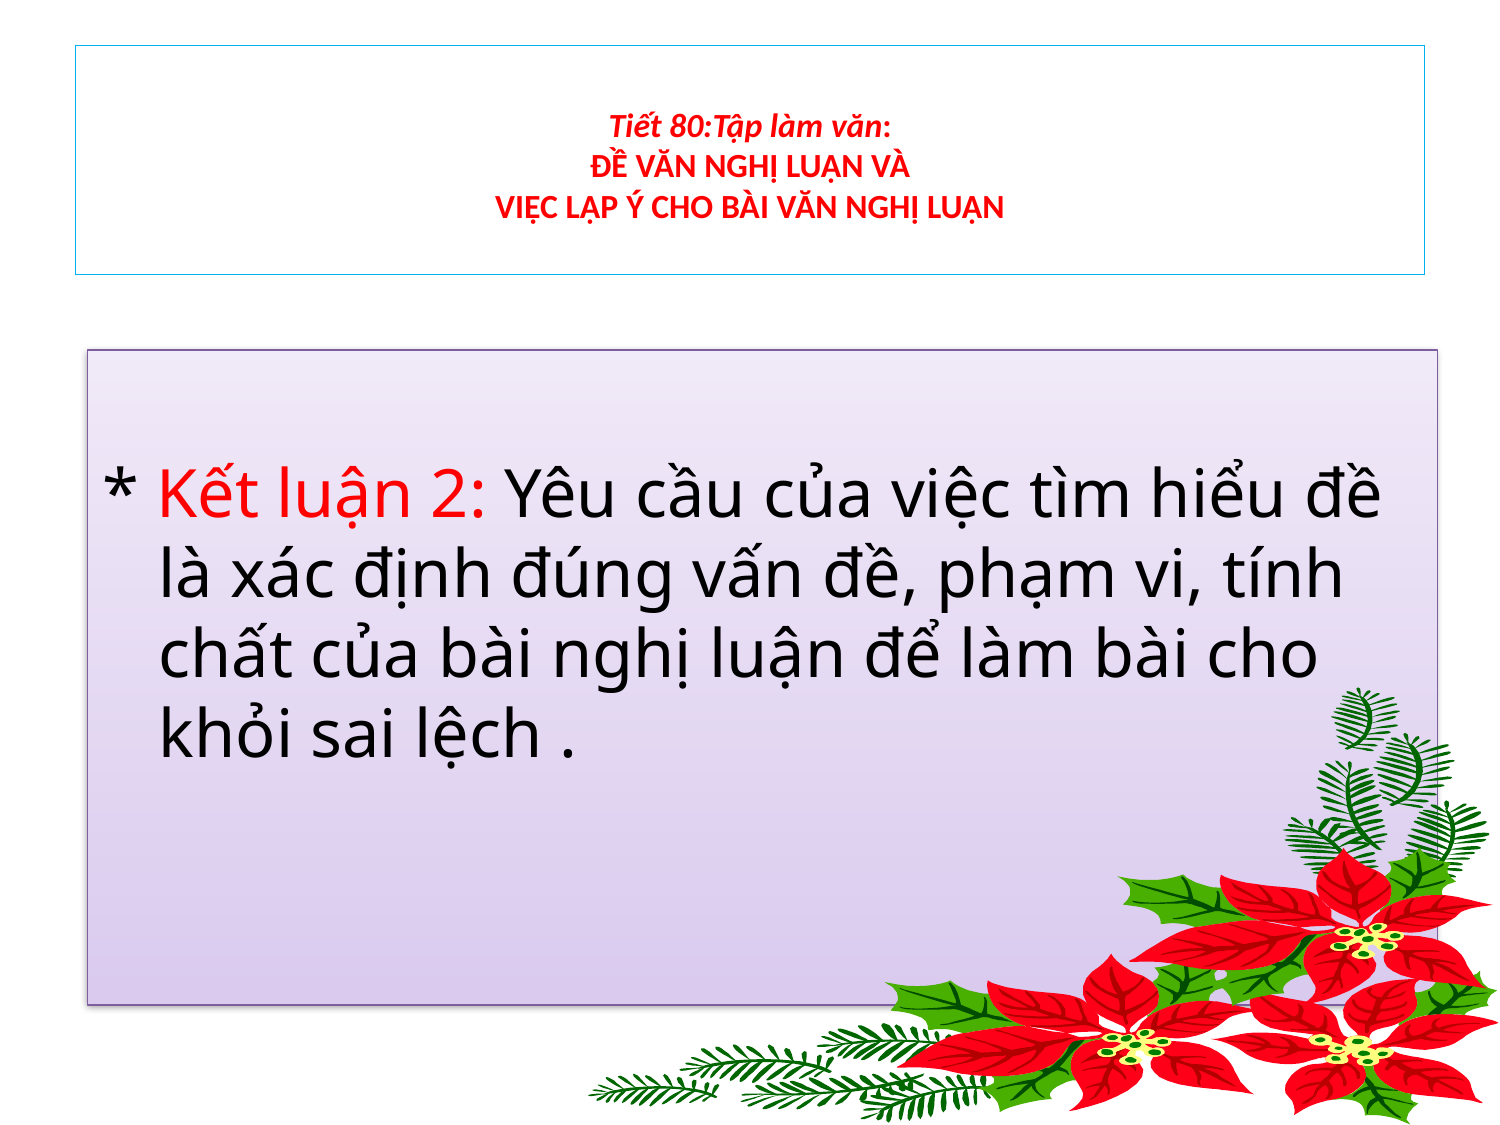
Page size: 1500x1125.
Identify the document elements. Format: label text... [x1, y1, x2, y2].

list * Kết luận 2: Yêu cầu của việc tìm hiểu đề là xác định đúng vấn đề, phạm vi, tính chất của bài nghị luận để làm bài cho khỏi sai lệch . [87, 349, 1438, 1006]
picture [587, 687, 1500, 1125]
title Tiết 80:Tập làm văn: ĐỀ VĂN NGHỊ LUẬN VÀ VIỆC LẬP Ý CHO BÀI VĂN NGHỊ LUẬN [75, 45, 1425, 275]
